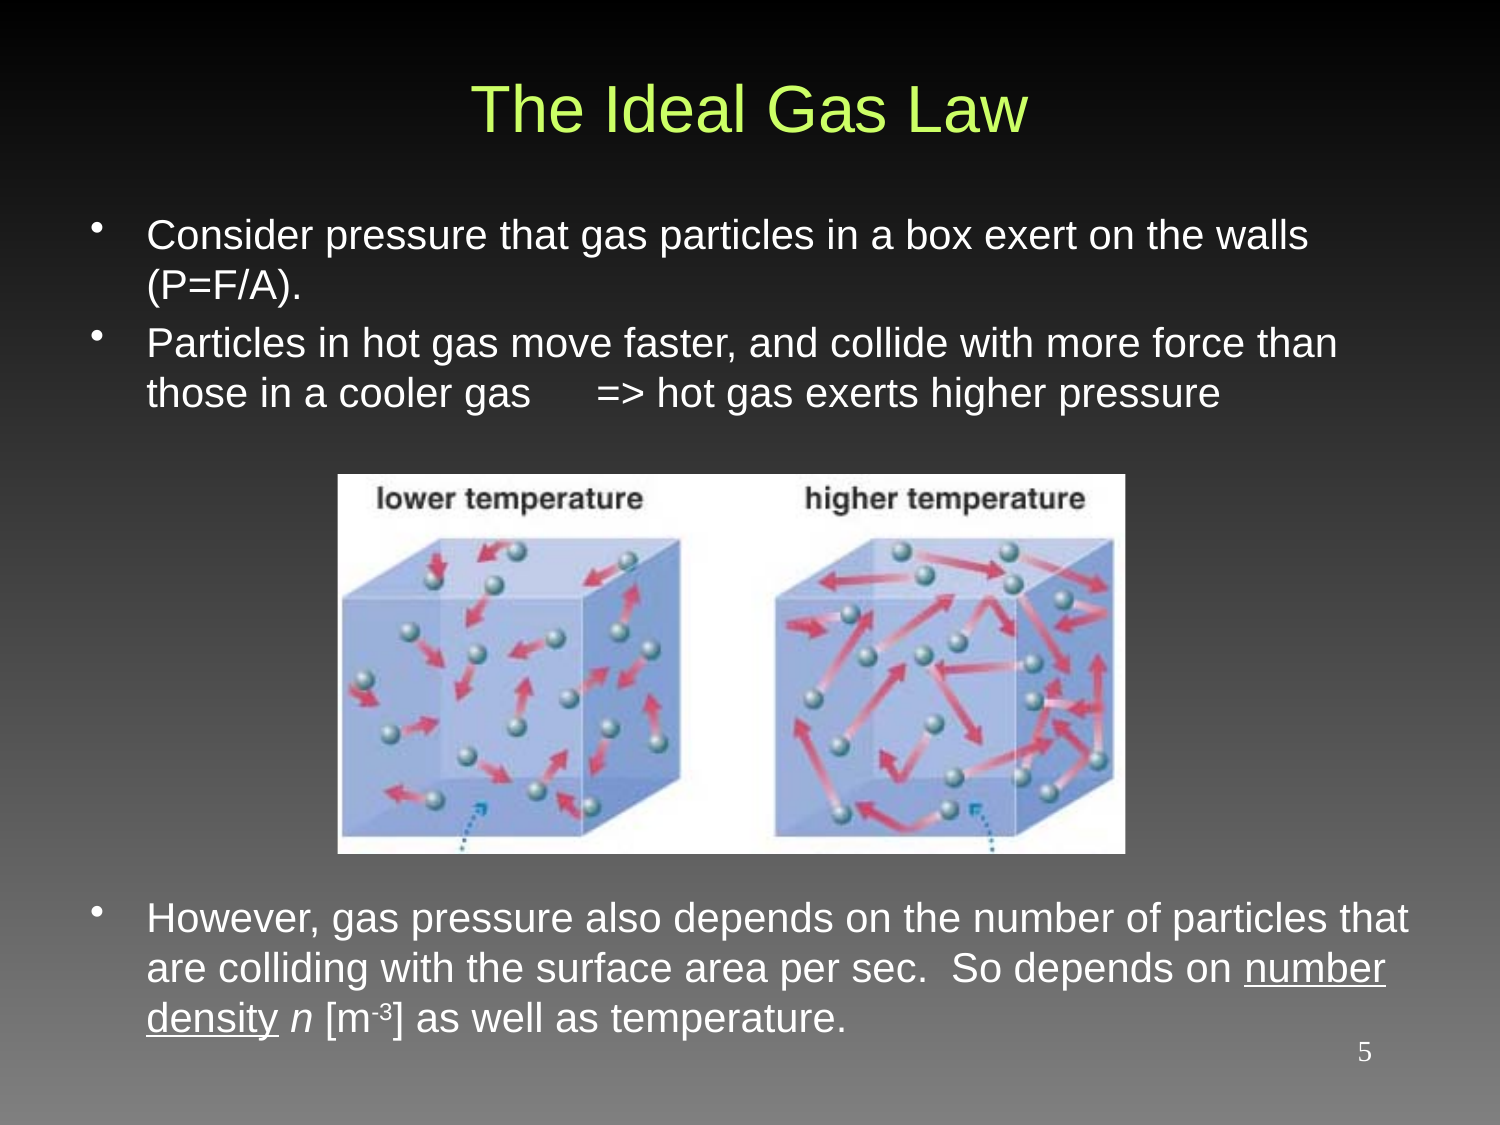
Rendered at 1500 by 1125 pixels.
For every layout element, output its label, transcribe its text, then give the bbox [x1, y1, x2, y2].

picture [337, 474, 1126, 855]
title The Ideal Gas Law [112, 37, 1388, 176]
list Consider pressure that gas particles in a box exert on the walls (P=F/A). Particles in hot gas move faster, and collide with more force than those in a cooler gas => hot gas exerts higher pressure However, gas pressure also depends on the number of particles that are colliding with the surface area per sec. So depends on number density n [m-3] as well as temperature. [74, 199, 1463, 1051]
slide_number 5 [1074, 1024, 1388, 1101]
